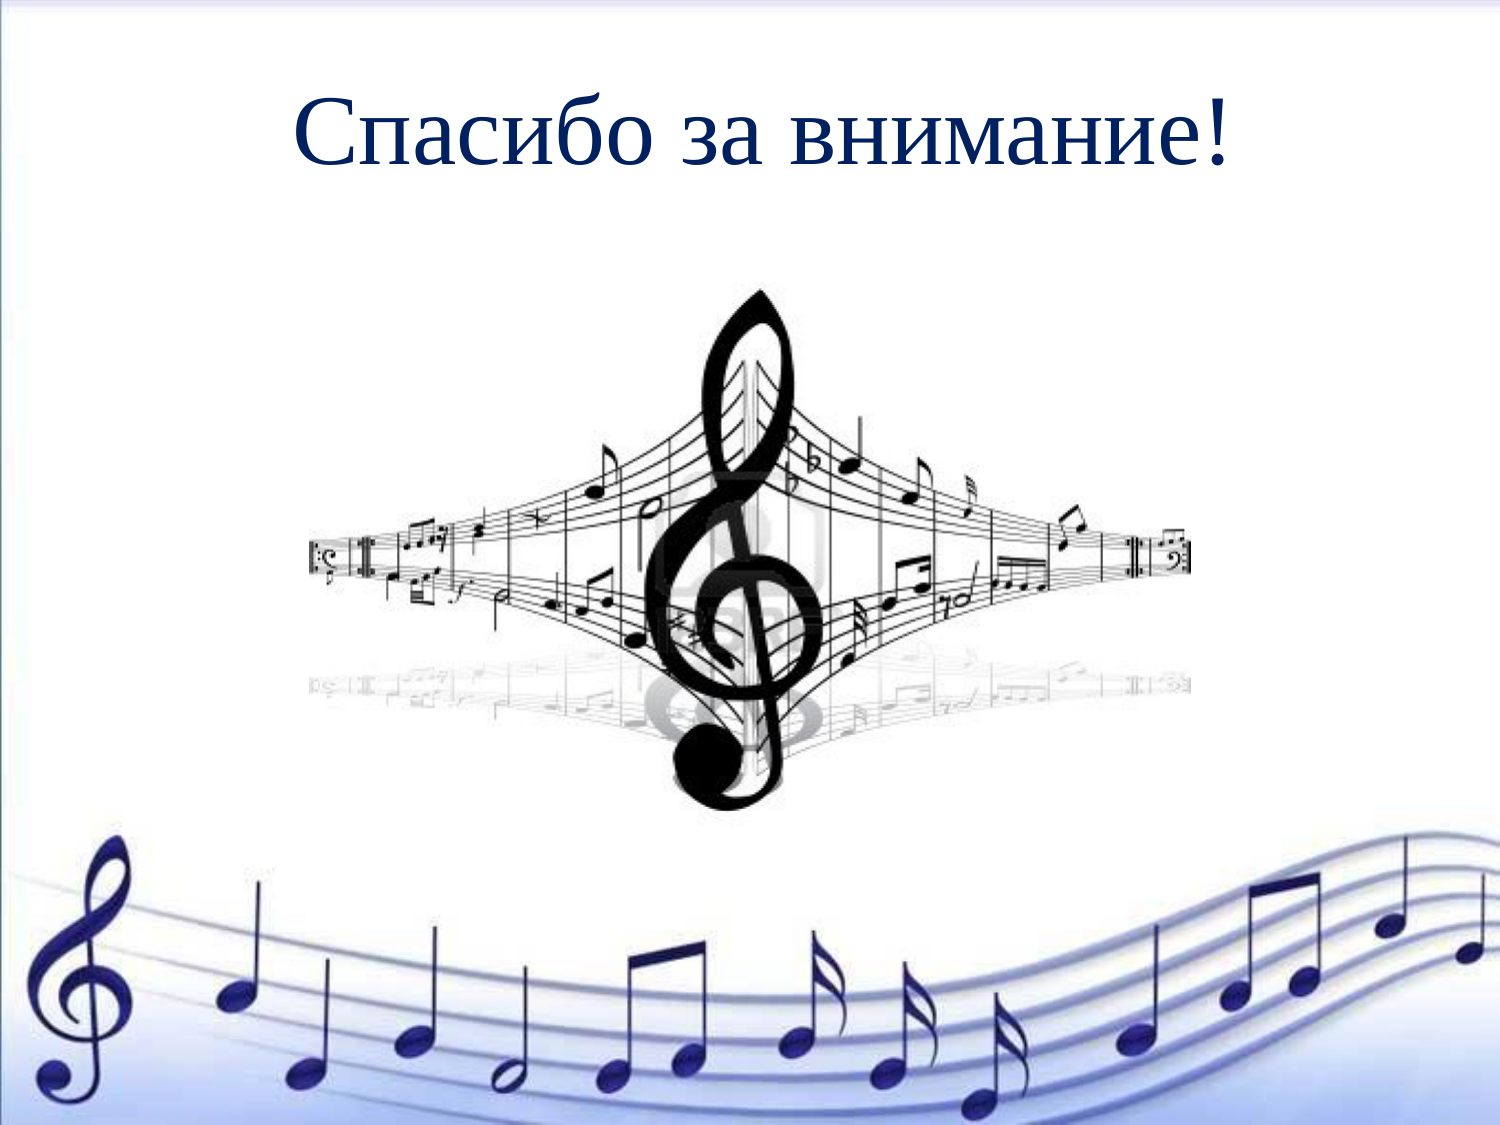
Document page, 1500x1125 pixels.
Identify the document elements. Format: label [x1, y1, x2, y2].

picture [0, 0, 1500, 1125]
list [309, 233, 1191, 892]
